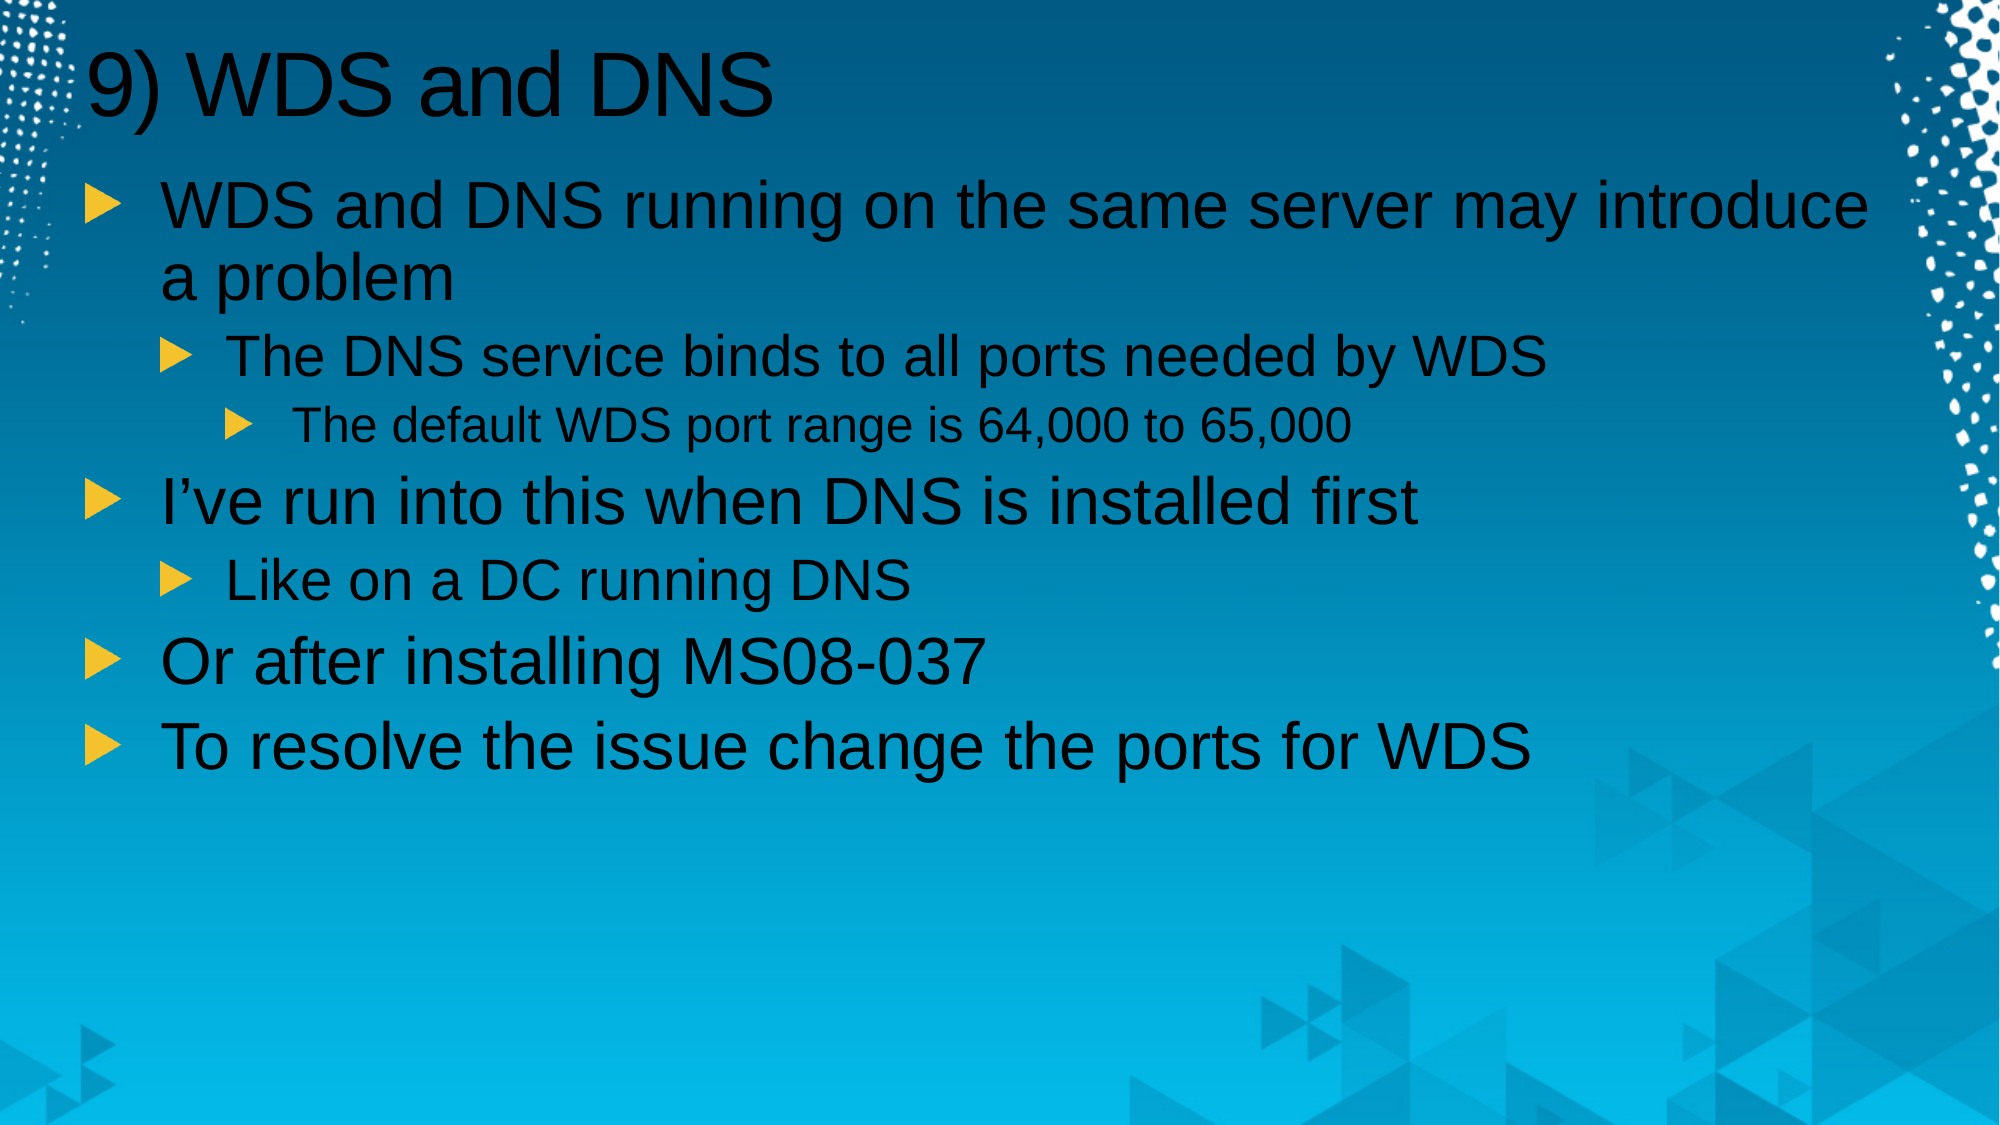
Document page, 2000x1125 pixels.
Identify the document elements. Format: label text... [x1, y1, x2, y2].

picture [1963, 382, 1970, 392]
picture [35, 88, 42, 95]
picture [1930, 155, 1938, 167]
picture [1981, 575, 1996, 590]
picture [1980, 445, 1988, 454]
picture [1970, 176, 1982, 188]
picture [1950, 0, 2000, 253]
picture [1956, 251, 1966, 256]
picture [86, 725, 119, 764]
picture [161, 562, 190, 595]
picture [1992, 656, 2000, 669]
picture [1941, 320, 1953, 331]
picture [1956, 429, 1970, 446]
picture [1936, 3, 1948, 14]
picture [33, 117, 40, 124]
picture [1950, 398, 1960, 414]
picture [58, 33, 65, 41]
picture [161, 338, 190, 371]
title 9) WDS and DNS [85, 37, 1914, 138]
picture [19, 0, 29, 6]
picture [44, 45, 49, 53]
picture [1935, 340, 1945, 349]
picture [1971, 412, 1979, 424]
picture [1960, 484, 1968, 491]
picture [1991, 604, 2000, 621]
picture [2, 25, 8, 33]
picture [44, 31, 52, 39]
picture [1932, 107, 1940, 114]
picture [1928, 209, 1935, 216]
picture [31, 15, 39, 23]
picture [1927, 257, 1935, 271]
picture [27, 57, 34, 66]
picture [11, 55, 18, 63]
picture [1975, 493, 1987, 507]
picture [17, 27, 23, 34]
picture [1975, 260, 1987, 271]
picture [46, 17, 54, 24]
picture [1994, 323, 2000, 330]
picture [1967, 514, 1977, 527]
picture [1992, 556, 2000, 571]
picture [1939, 190, 1948, 195]
picture [1994, 268, 2000, 283]
picture [1985, 628, 1994, 637]
picture [1988, 476, 1997, 485]
picture [1965, 464, 1979, 475]
picture [86, 639, 119, 678]
picture [1958, 201, 1968, 206]
picture [30, 28, 38, 37]
picture [1984, 525, 1996, 536]
picture [1982, 393, 1990, 403]
picture [33, 0, 42, 8]
picture [48, 2, 56, 9]
picture [86, 479, 119, 518]
picture [1952, 118, 1963, 128]
picture [1975, 542, 1987, 558]
picture [1950, 168, 1959, 178]
picture [1947, 221, 1957, 225]
picture [1966, 281, 1974, 291]
picture [1991, 426, 2000, 433]
list WDS and DNS running on the same server may introduce a problem The DNS service binds to all ports needed by WDS The default WDS port range is 64,000 to 65,000 I’ve run into this when DNS is installed first Like on a DC running DNS Or after installing MS08-037 To resolve the issue change the ports for WDS [85, 171, 1914, 806]
picture [1973, 362, 1981, 372]
picture [34, 102, 42, 111]
picture [28, 43, 35, 53]
picture [38, 74, 45, 80]
picture [1919, 226, 1928, 238]
picture [86, 184, 119, 222]
picture [1941, 85, 1954, 96]
picture [1975, 311, 1983, 319]
picture [1936, 240, 1946, 245]
picture [1941, 135, 1949, 147]
picture [24, 73, 32, 78]
picture [1984, 342, 1993, 352]
picture [1916, 177, 1928, 186]
picture [1931, 287, 1944, 302]
picture [1908, 145, 1918, 157]
picture [56, 48, 63, 55]
picture [1983, 291, 1995, 299]
picture [17, 129, 23, 136]
picture [1945, 31, 1957, 47]
picture [1960, 148, 1973, 158]
picture [1943, 370, 1953, 383]
picture [1945, 271, 1954, 277]
picture [1994, 373, 2000, 383]
picture [13, 41, 21, 48]
picture [1963, 334, 1973, 339]
picture [226, 409, 251, 438]
picture [1967, 231, 1976, 239]
picture [1950, 351, 1962, 361]
picture [11, 70, 17, 78]
picture [1955, 301, 1965, 308]
